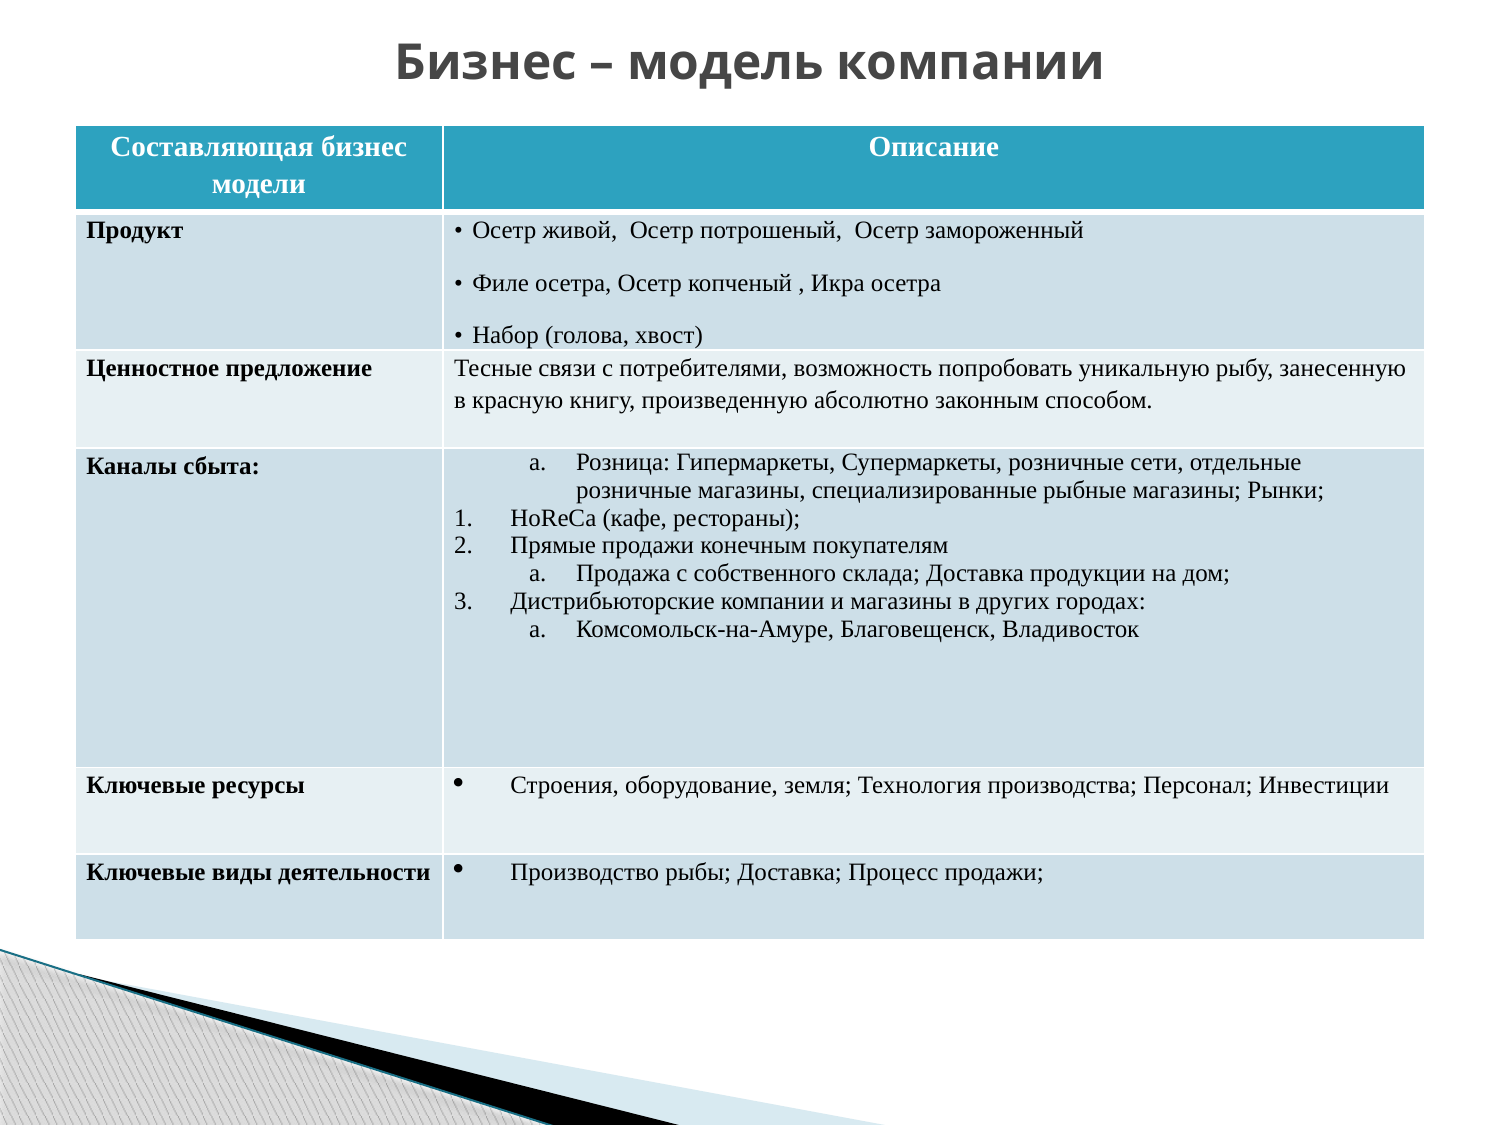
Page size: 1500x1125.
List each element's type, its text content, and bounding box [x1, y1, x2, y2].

table_cell Строения, оборудование, земля; Технология производства; Персонал; Инвестиции [444, 768, 1424, 853]
table_cell Розница: Гипермаркеты, Супермаркеты, розничные сети, отдельные розничные магазины, специализированные рыбные магазины; Рынки; HoReCa (кафе, рестораны); Прямые продажи конечным покупателям Продажа с собственного склада; Доставка продукции на дом; Дистрибьюторские компании и магазины в других городах: Комсомольск-на-Амуре, Благовещенск, Владивосток [444, 449, 1424, 767]
table_header Описание [444, 126, 1424, 209]
table_header Составляющая бизнес модели [76, 126, 442, 209]
table_cell Каналы сбыта: [76, 449, 442, 767]
table_cell Ключевые виды деятельности [76, 855, 442, 939]
table_cell Производство рыбы; Доставка; Процесс продажи; [444, 855, 1424, 939]
title Бизнес – модель компании [75, 19, 1425, 102]
table_cell Продукт [76, 215, 442, 349]
table_cell • Осетр живой, Осетр потрошеный, Осетр замороженный • Филе осетра, Осетр копченый , Икра осетра • Набор (голова, хвост) [444, 215, 1424, 349]
table_cell Ценностное предложение [76, 351, 442, 447]
table_cell Ключевые ресурсы [76, 768, 442, 853]
table_cell Тесные связи с потребителями, возможность попробовать уникальную рыбу, занесенную в красную книгу, произведенную абсолютно законным способом. [444, 351, 1424, 447]
